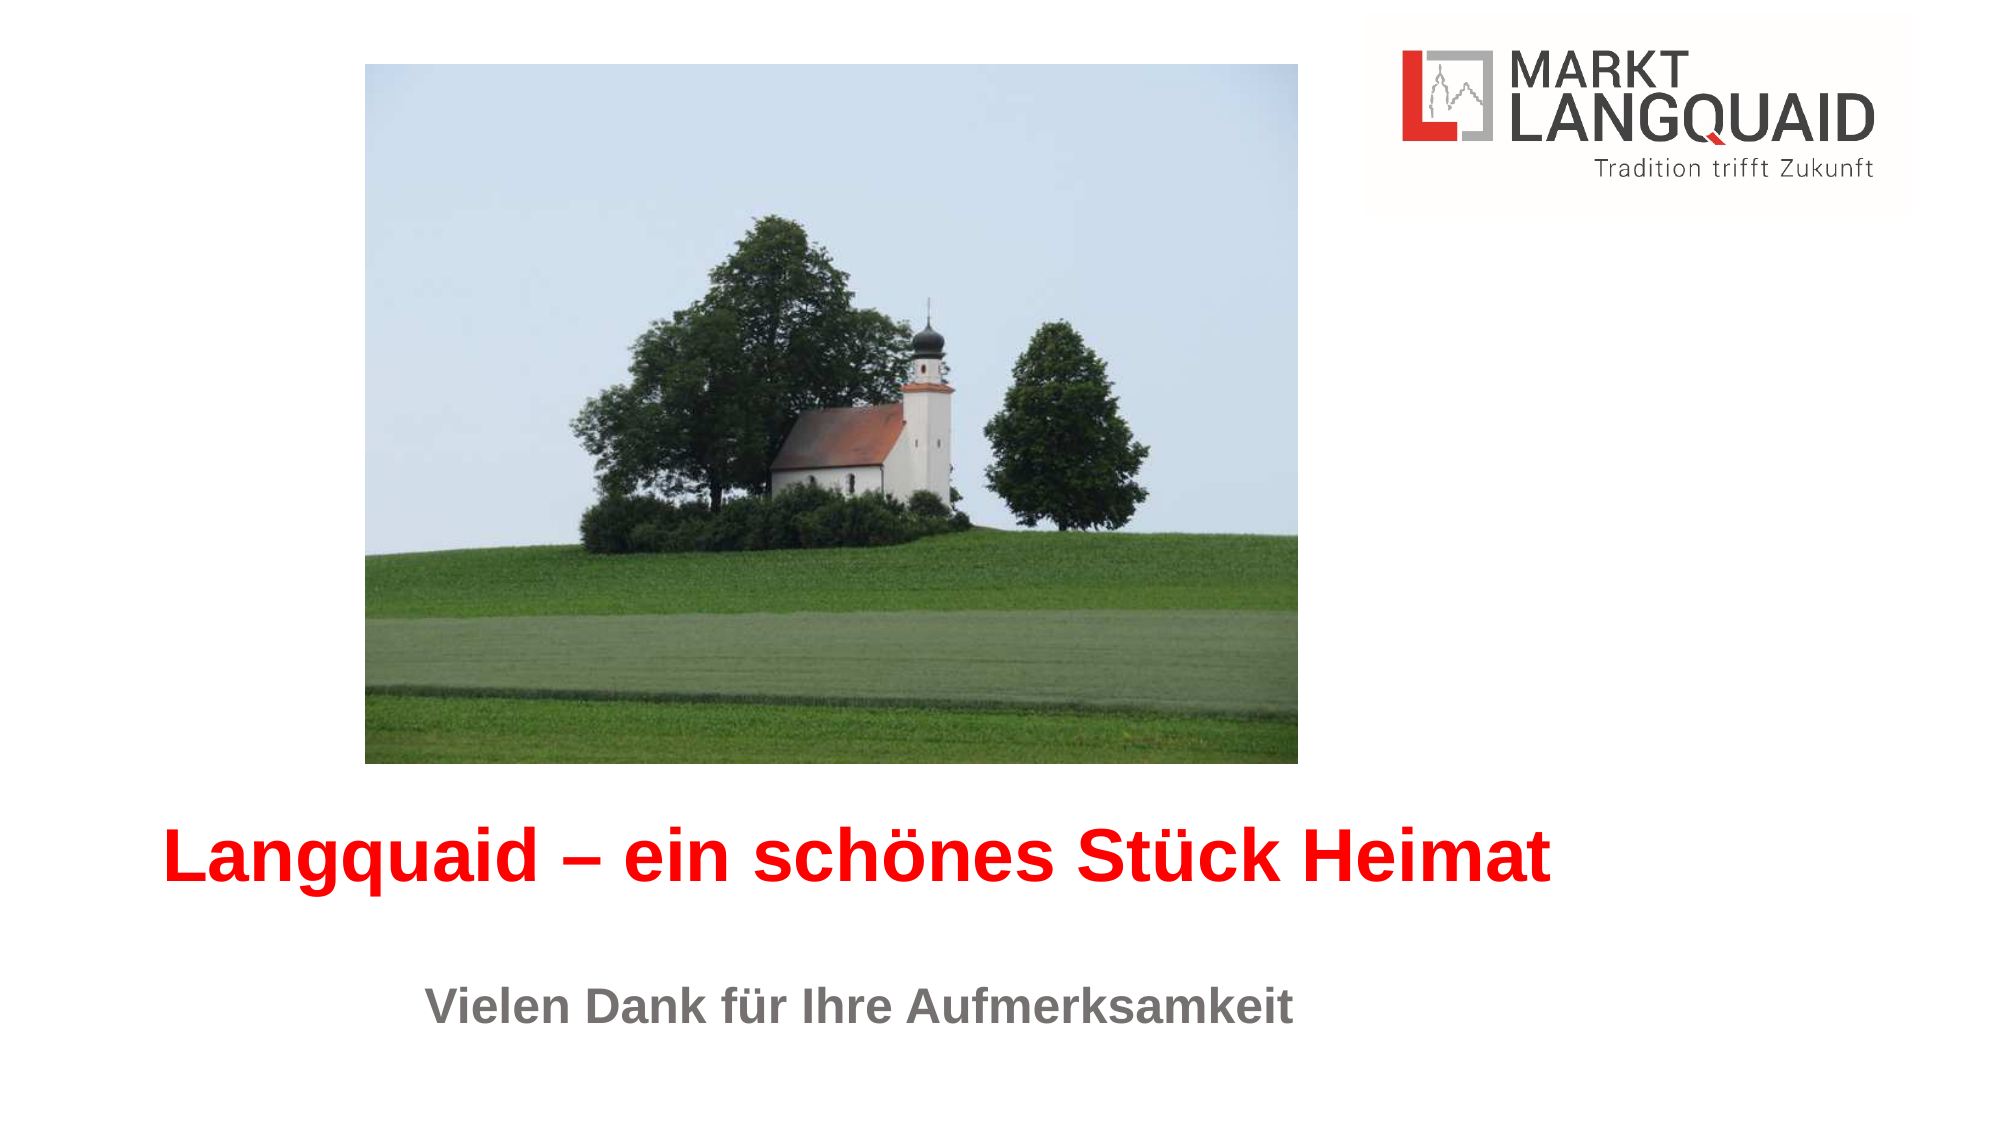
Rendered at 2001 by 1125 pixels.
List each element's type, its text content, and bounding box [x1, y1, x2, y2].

picture [1364, 12, 1911, 215]
text_box Vielen Dank für Ihre Aufmerksamkeit [409, 966, 1804, 1112]
text_box Langquaid – ein schönes Stück Heimat [138, 718, 1577, 940]
picture [364, 64, 1298, 764]
